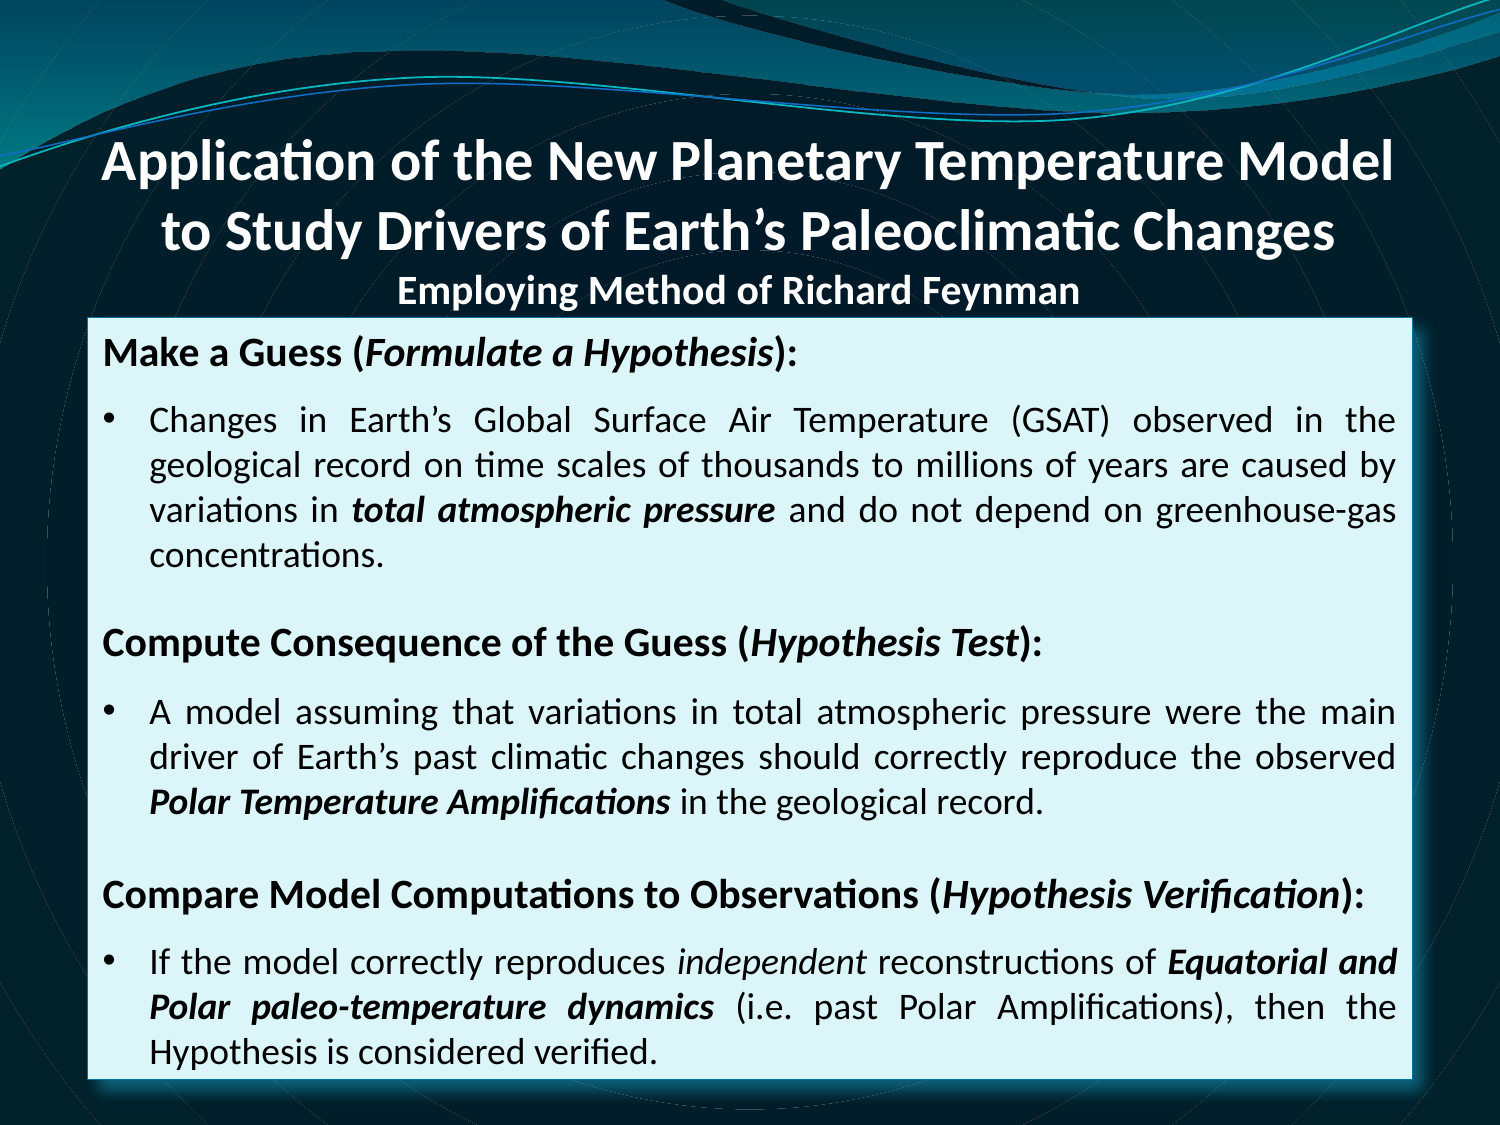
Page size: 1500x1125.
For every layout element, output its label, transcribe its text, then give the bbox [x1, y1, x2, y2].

text_box Application of the New Planetary Temperature Model to Study Drivers of Earth’s Paleoclimatic Changes Employing Method of Richard Feynman [12, 112, 1488, 313]
text_box Make a Guess (Formulate a Hypothesis): Changes in Earth’s Global Surface Air Temperature (GSAT) observed in the geological record on time scales of thousands to millions of years are caused by variations in total atmospheric pressure and do not depend on greenhouse-gas concentrations. Compute Consequence of the Guess (Hypothesis Test): A model assuming that variations in total atmospheric pressure were the main driver of Earth’s past climatic changes should correctly reproduce the observed Polar Temperature Amplifications in the geological record. Compare Model Computations to Observations (Hypothesis Verification): If the model correctly reproduces independent reconstructions of Equatorial and Polar paleo-temperature dynamics (i.e. past Polar Amplifications), then the Hypothesis is considered verified. [87, 317, 1413, 1080]
